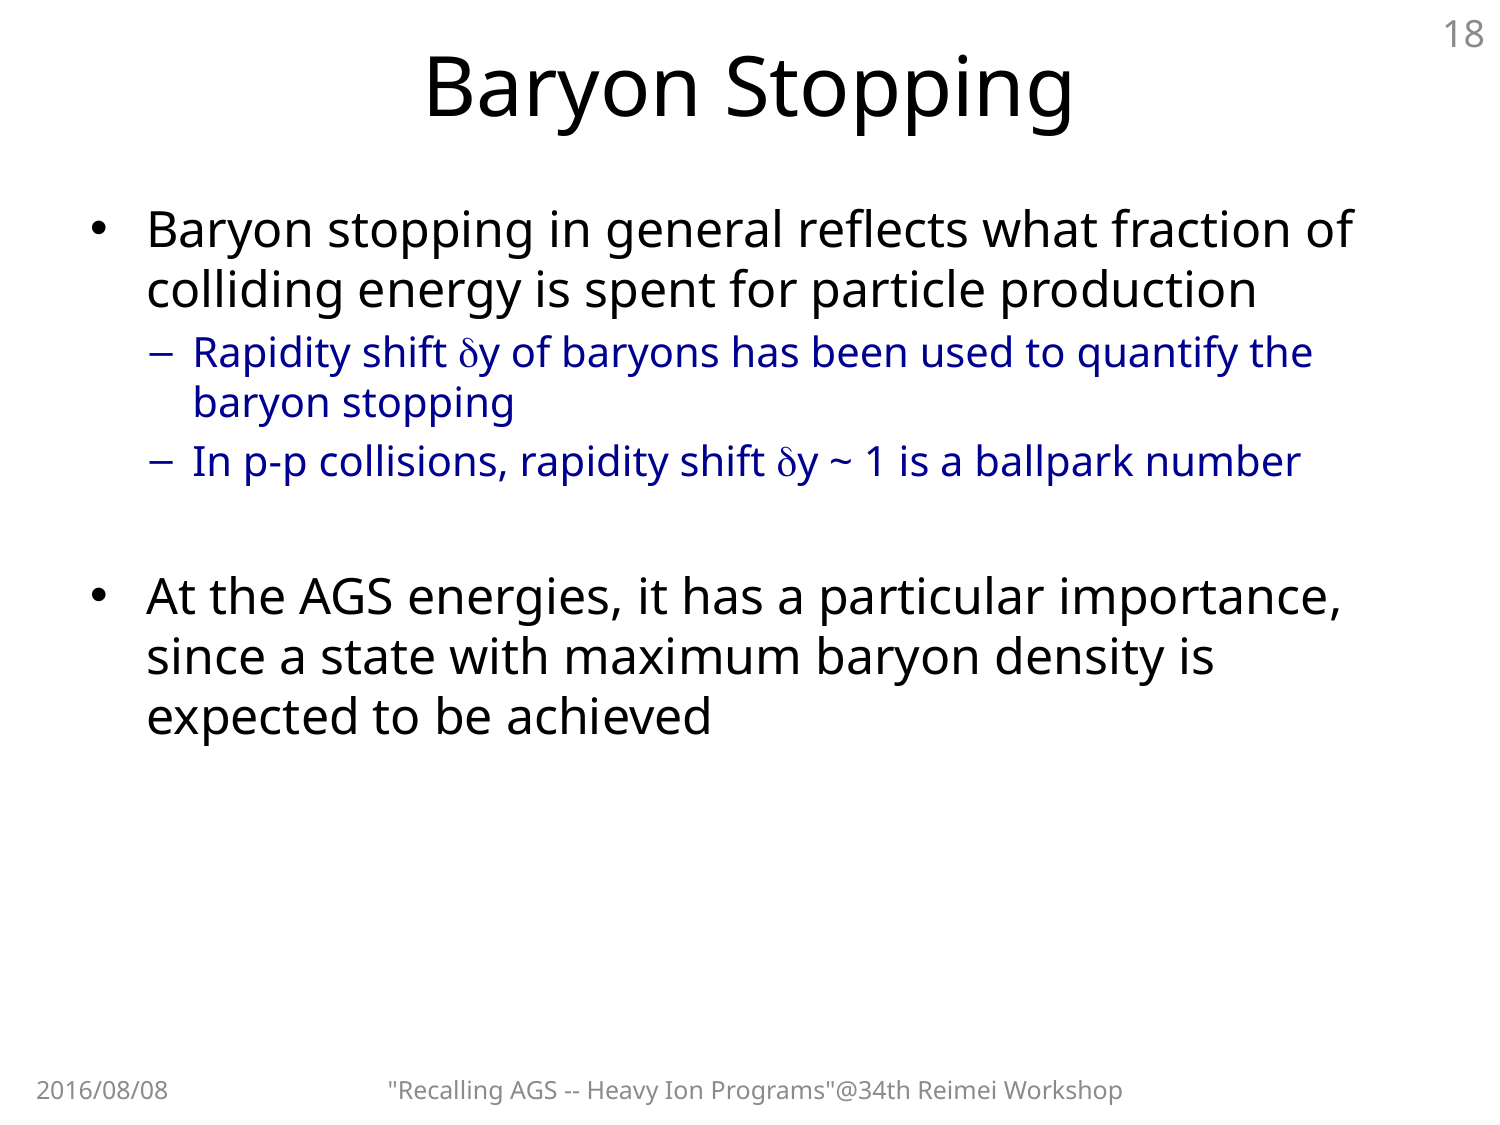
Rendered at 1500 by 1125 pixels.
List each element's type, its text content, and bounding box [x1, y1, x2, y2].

slide_number 18 [1384, 5, 1500, 66]
list Baryon stopping in general reflects what fraction of colliding energy is spent for particle production Rapidity shift dy of baryons has been used to quantify the baryon stopping In p-p collisions, rapidity shift dy ~ 1 is a ballpark number At the AGS energies, it has a particular importance, since a state with maximum baryon density is expected to be achieved [75, 190, 1425, 1060]
title Baryon Stopping [75, 7, 1425, 159]
footer "Recalling AGS -- Heavy Ion Programs"@34th Reimei Workshop [212, 1059, 1301, 1120]
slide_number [21, 1059, 190, 1120]
